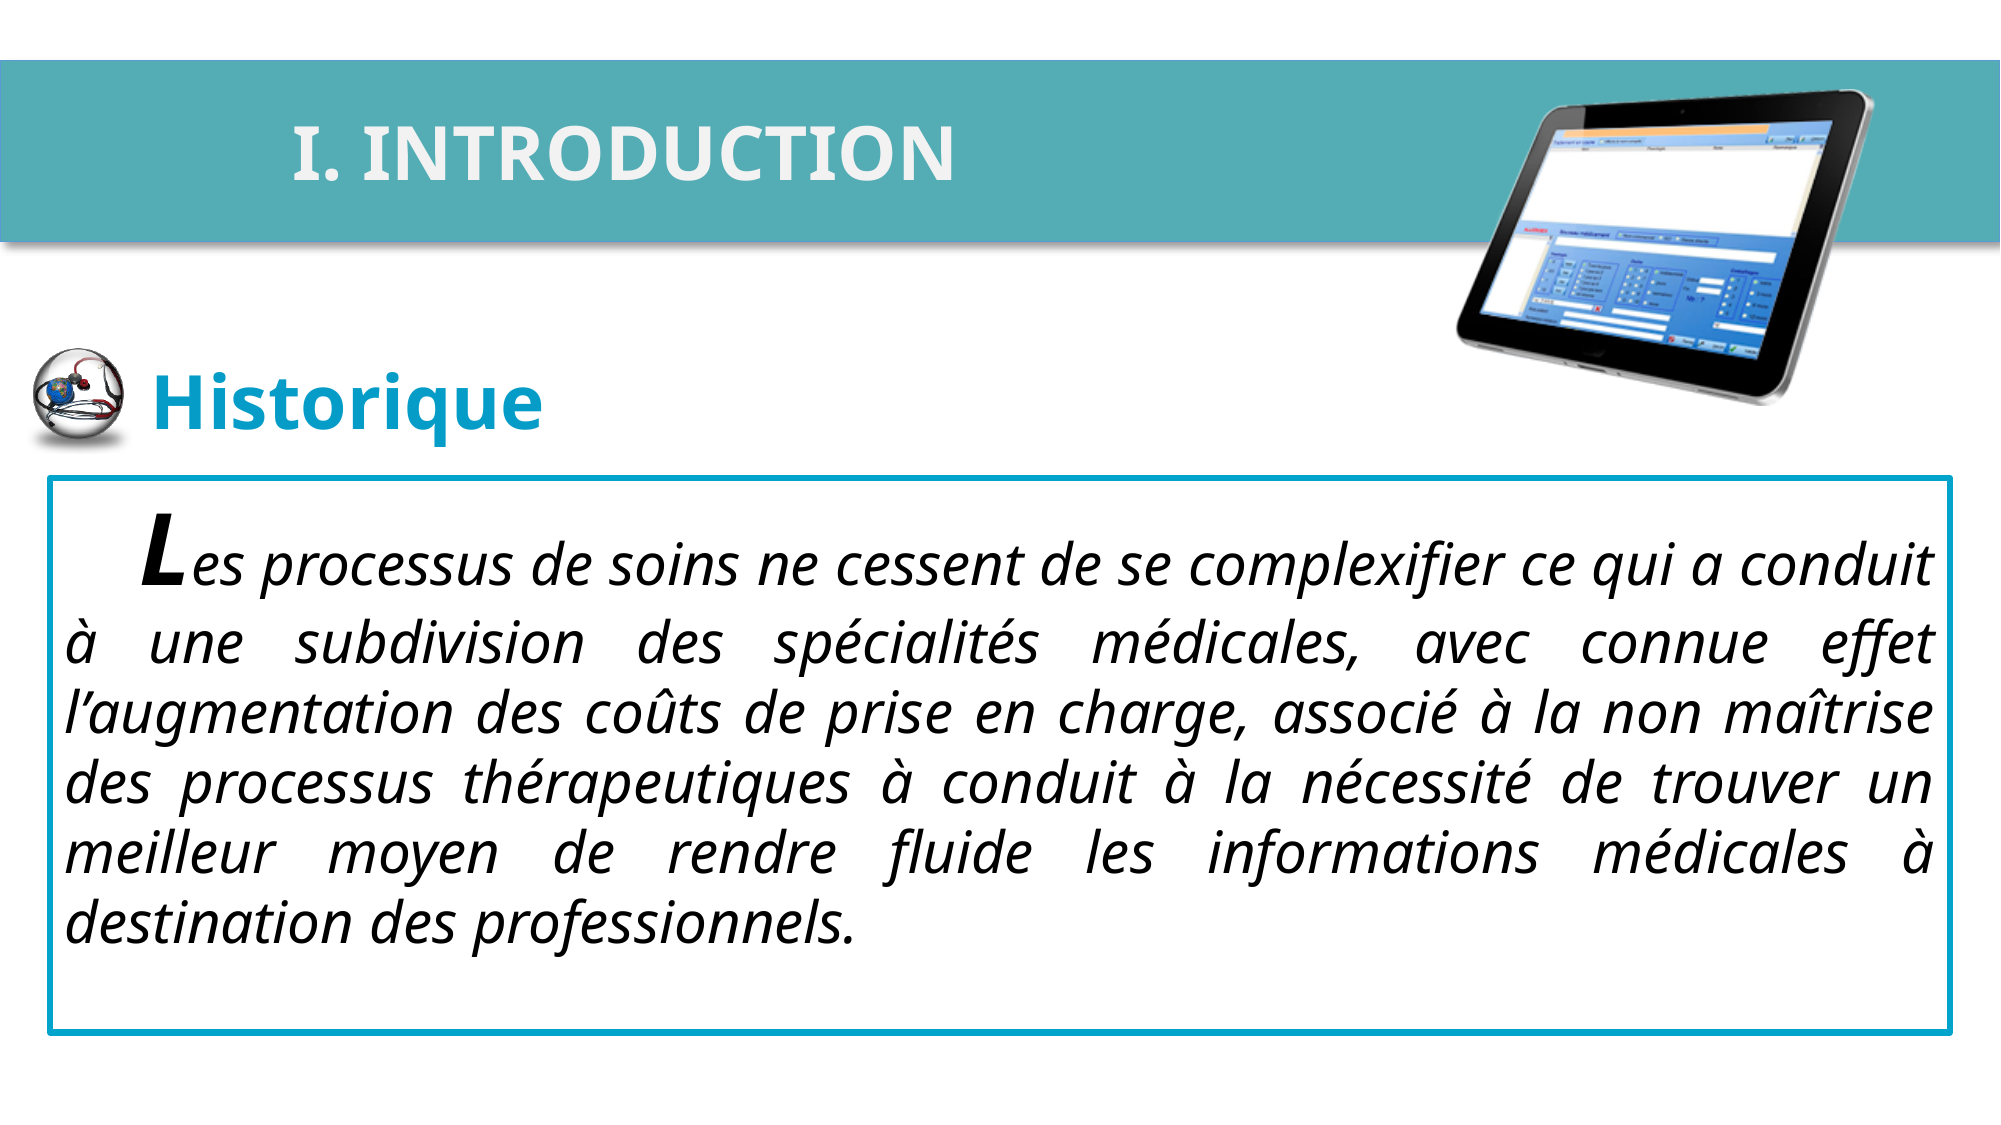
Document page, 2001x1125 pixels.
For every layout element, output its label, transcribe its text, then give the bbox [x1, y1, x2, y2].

picture [1342, 89, 2000, 406]
text_box Les processus de soins ne cessent de se complexifier ce qui a conduit à une subdivision des spécialités médicales, avec connue effet l’augmentation des coûts de prise en charge, associé à la non maîtrise des processus thérapeutiques à conduit à la nécessité de trouver un meilleur moyen de rendre fluide les informations médicales à destination des professionnels. [49, 477, 1950, 1033]
text_box [0, 60, 2000, 242]
text_box Historique [140, 347, 1000, 452]
text_box I. INTRODUCTION [277, 98, 1142, 203]
picture [16, 347, 140, 454]
